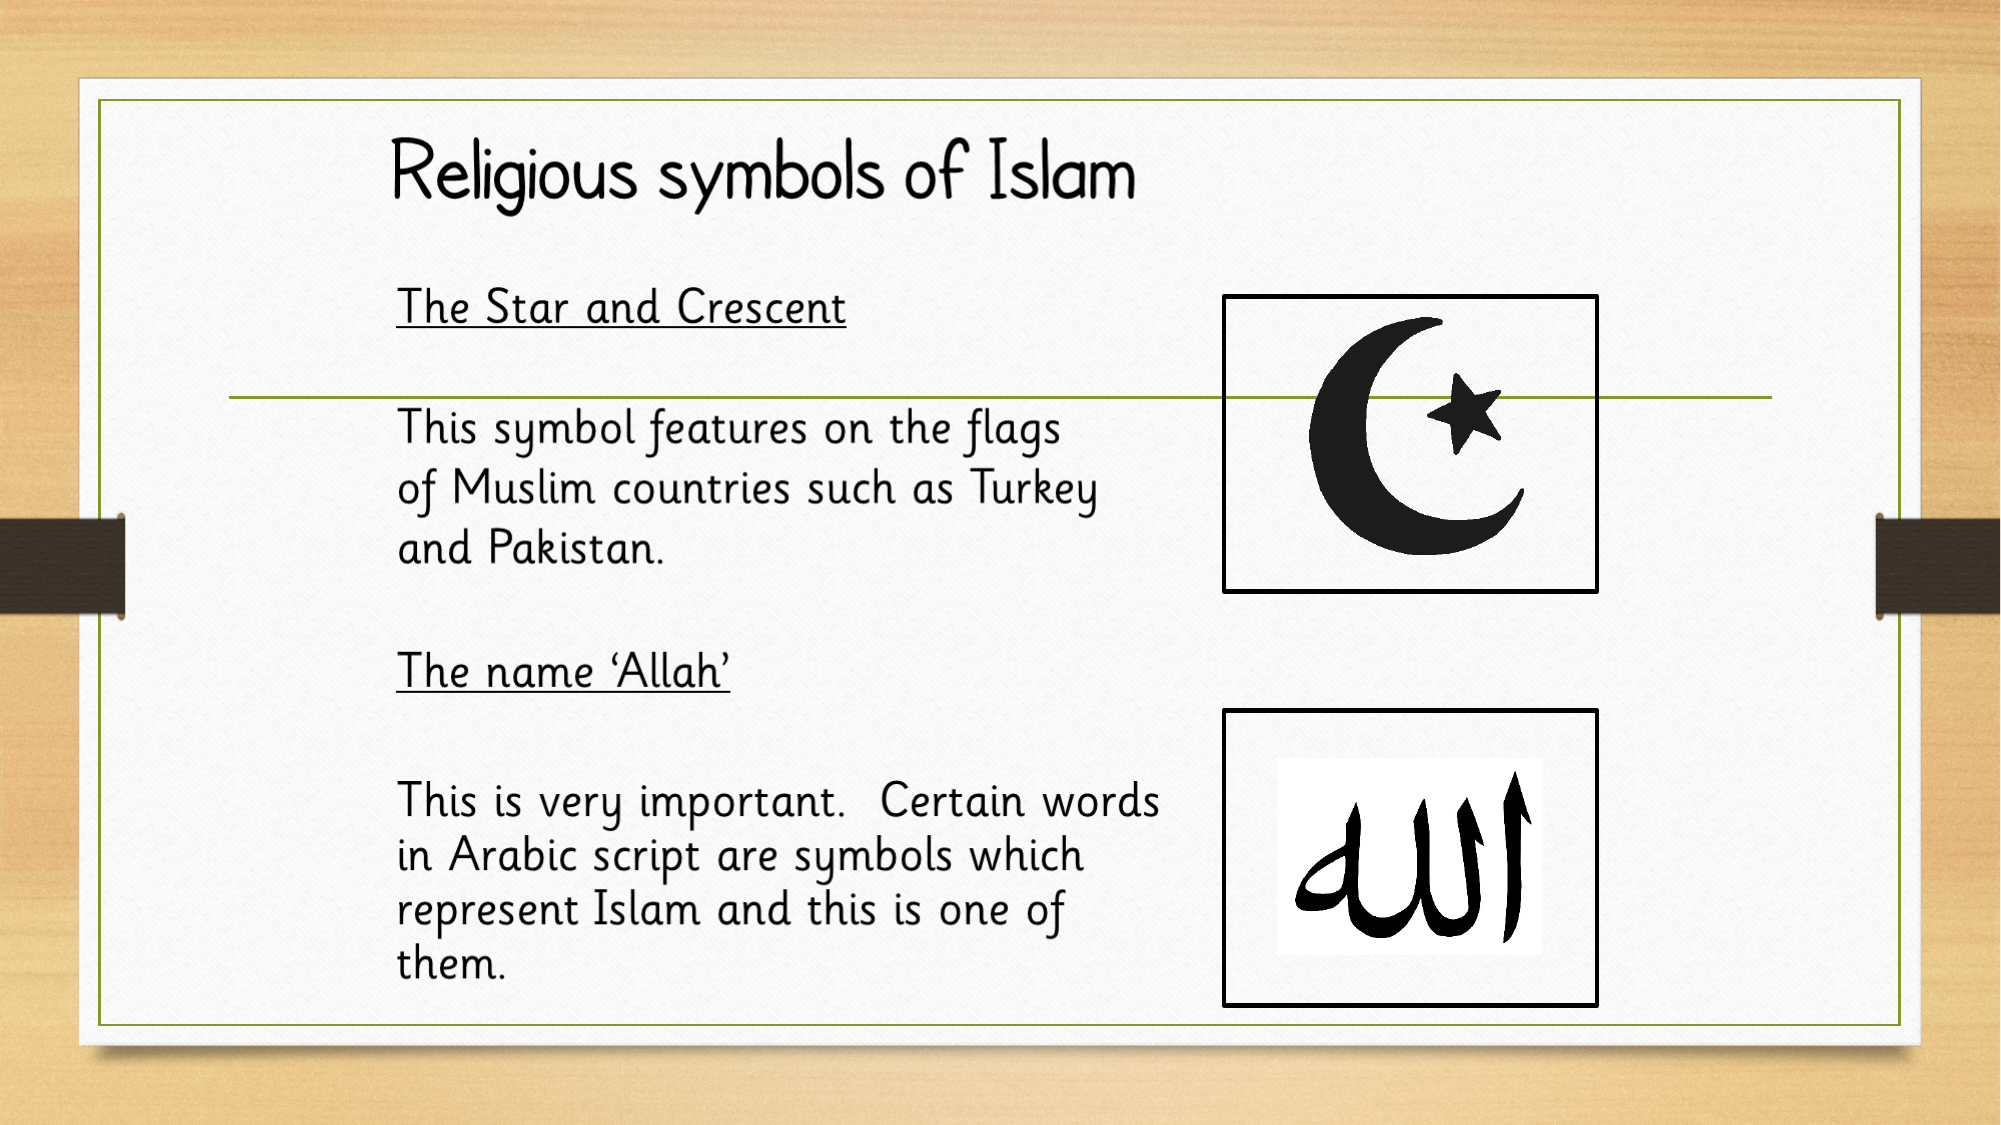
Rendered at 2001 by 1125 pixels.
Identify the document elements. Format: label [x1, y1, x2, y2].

text_box [1223, 709, 1598, 1007]
text_box [1223, 295, 1598, 593]
picture [0, 0, 2001, 1125]
